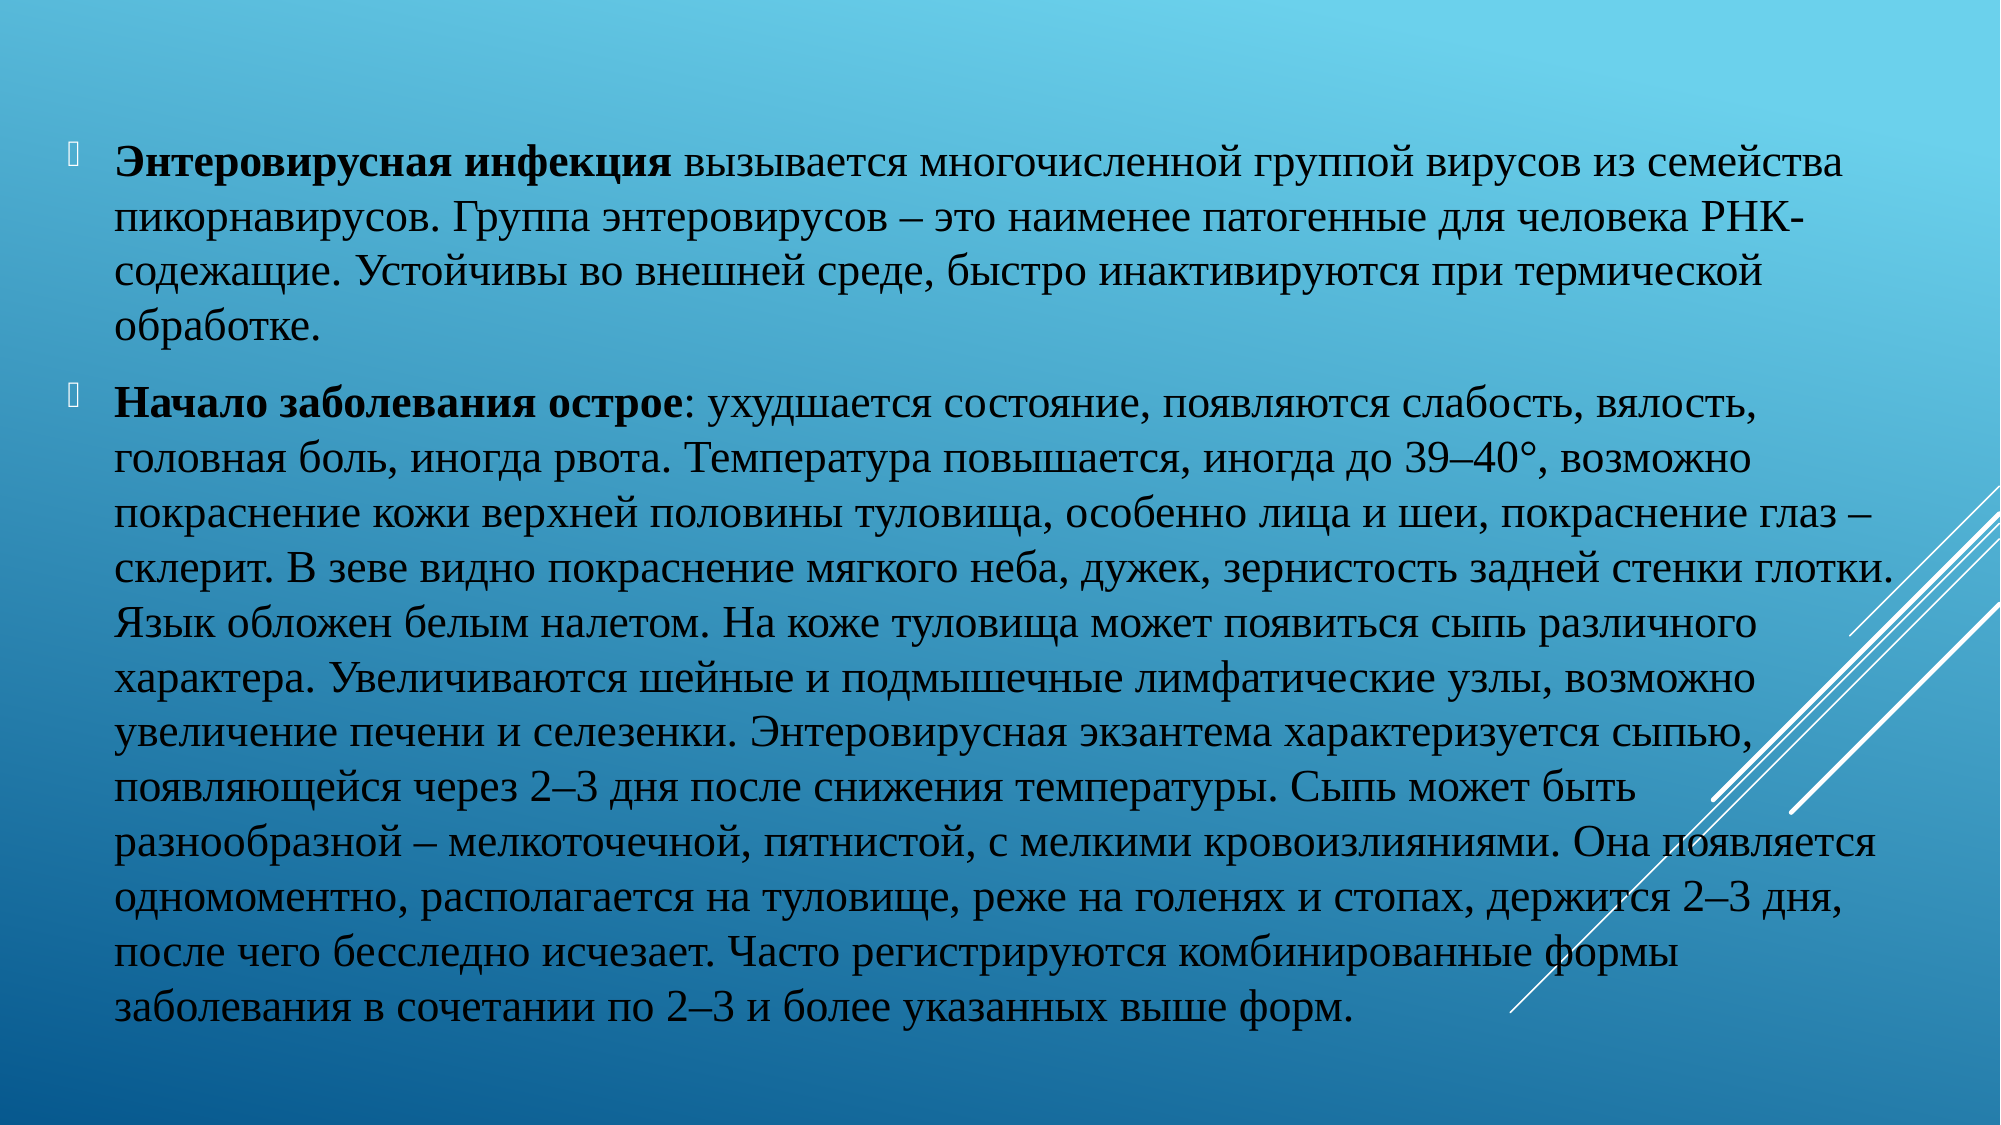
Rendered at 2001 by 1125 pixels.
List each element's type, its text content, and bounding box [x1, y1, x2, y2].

list Энтеровирусная инфекция вызывается многочисленной группой вирусов из семейства пикорнавирусов. Группа энтеровирусов – это наименее патогенные для человека РНК-содежащие. Устойчивы во внешней среде, быстро инактивируются при термической обработке. Начало заболевания острое: ухудшается состояние, появляются слабость, вялость, головная боль, иногда рвота. Температура повышается, иногда до 39–40°, возможно покраснение кожи верхней половины туловища, особенно лица и шеи, покраснение глаз – склерит. В зеве видно покраснение мягкого неба, дужек, зернистость задней стенки глотки. Язык обложен белым налетом. На коже туловища может появиться сыпь различного характера. Увеличиваются шейные и подмышечные лимфатические узлы, возможно увеличение печени и селезенки. Энтеровирусная экзантема характеризуется сыпью, появляющейся через 2–3 дня после снижения температуры. Сыпь может быть разнообразной – мелкоточечной, пятнистой, с мелкими кровоизлияниями. Она появляется одномоментно, располагается на туловище, реже на голенях и стопах, держится 2–3 дня, после чего бесследно исчезает. Часто регистрируются комбинированные формы заболевания в сочетании по 2–3 и более указанных выше форм. [52, 36, 1912, 1125]
